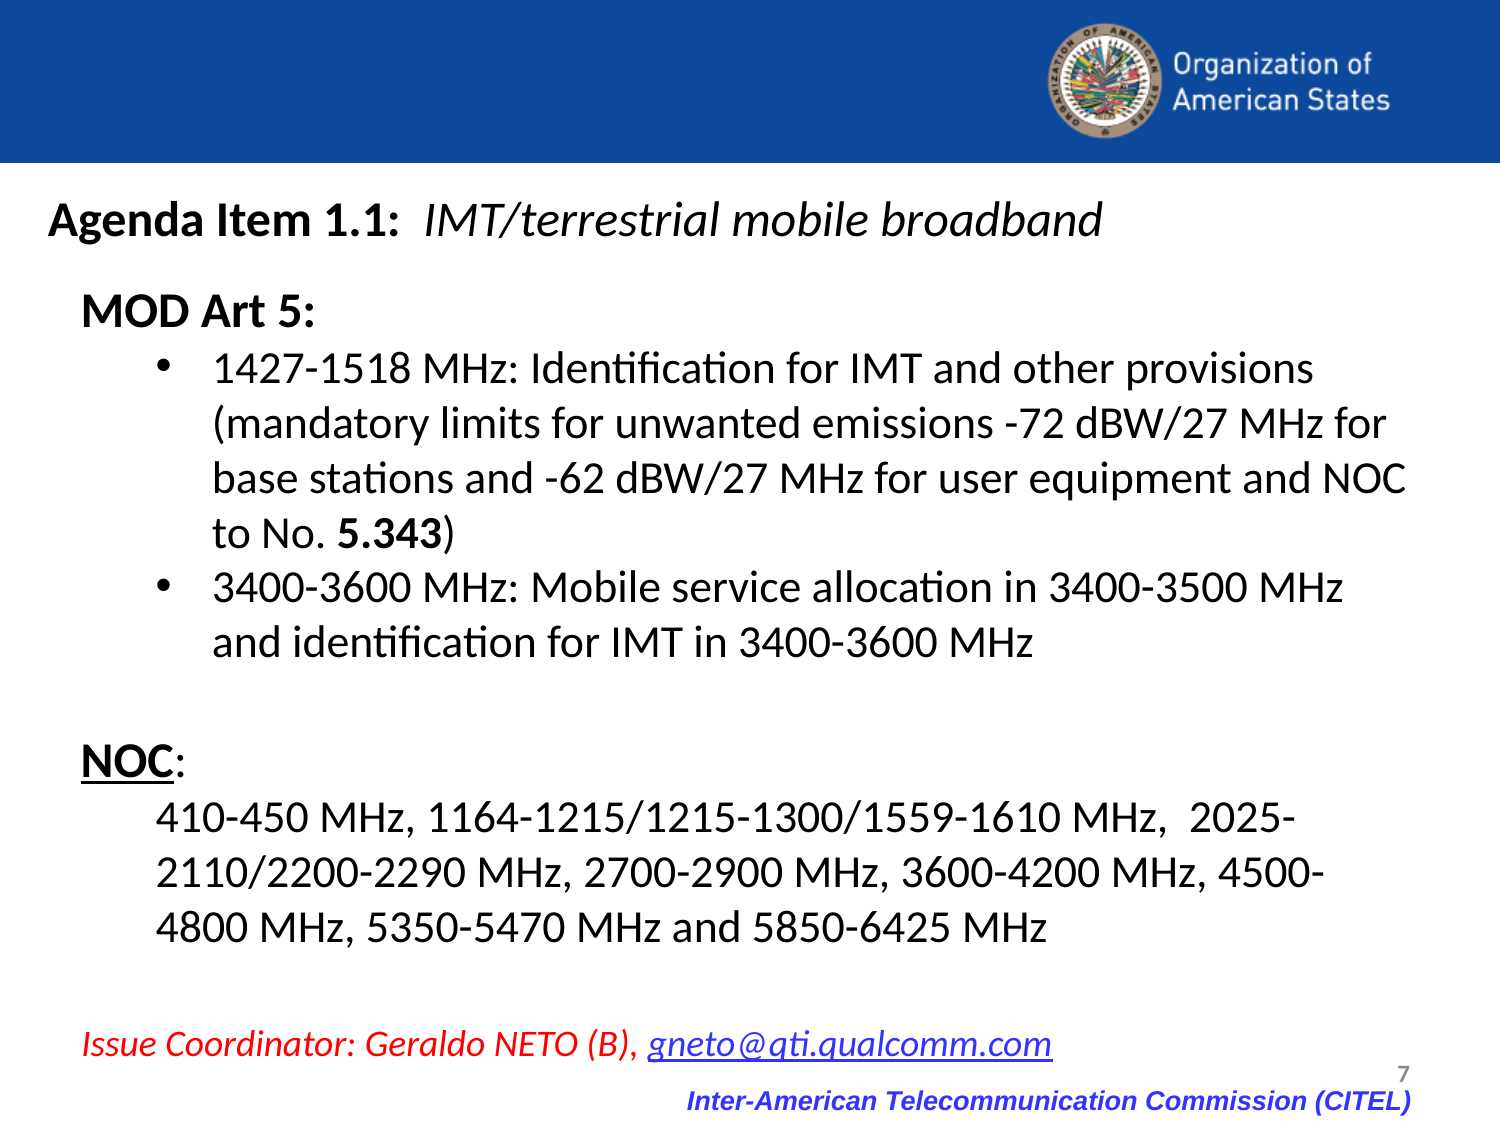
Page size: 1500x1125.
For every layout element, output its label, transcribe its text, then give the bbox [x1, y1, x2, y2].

text_box Issue Coordinator: Geraldo NETO (B), gneto@qti.qualcomm.com [66, 1020, 1379, 1125]
text_box MOD Art 5: 1427-1518 MHz: Identification for IMT and other provisions (mandatory limits for unwanted emissions -72 dBW/27 MHz for base stations and -62 dBW/27 MHz for user equipment and NOC to No. 5.343) 3400-3600 MHz: Mobile service allocation in 3400-3500 MHz and identification for IMT in 3400-3600 MHz NOC: 410-450 MHz, 1164-1215/1215-1300/1559-1610 MHz, 2025-2110/2200-2290 MHz, 2700-2900 MHz, 3600-4200 MHz, 4500-4800 MHz, 5350-5470 MHz and 5850-6425 MHz [65, 269, 1425, 1020]
slide_number 7 [1379, 1042, 1425, 1103]
picture [0, 0, 1500, 163]
title Agenda Item 1.1: IMT/terrestrial mobile broadband [32, 162, 1327, 326]
